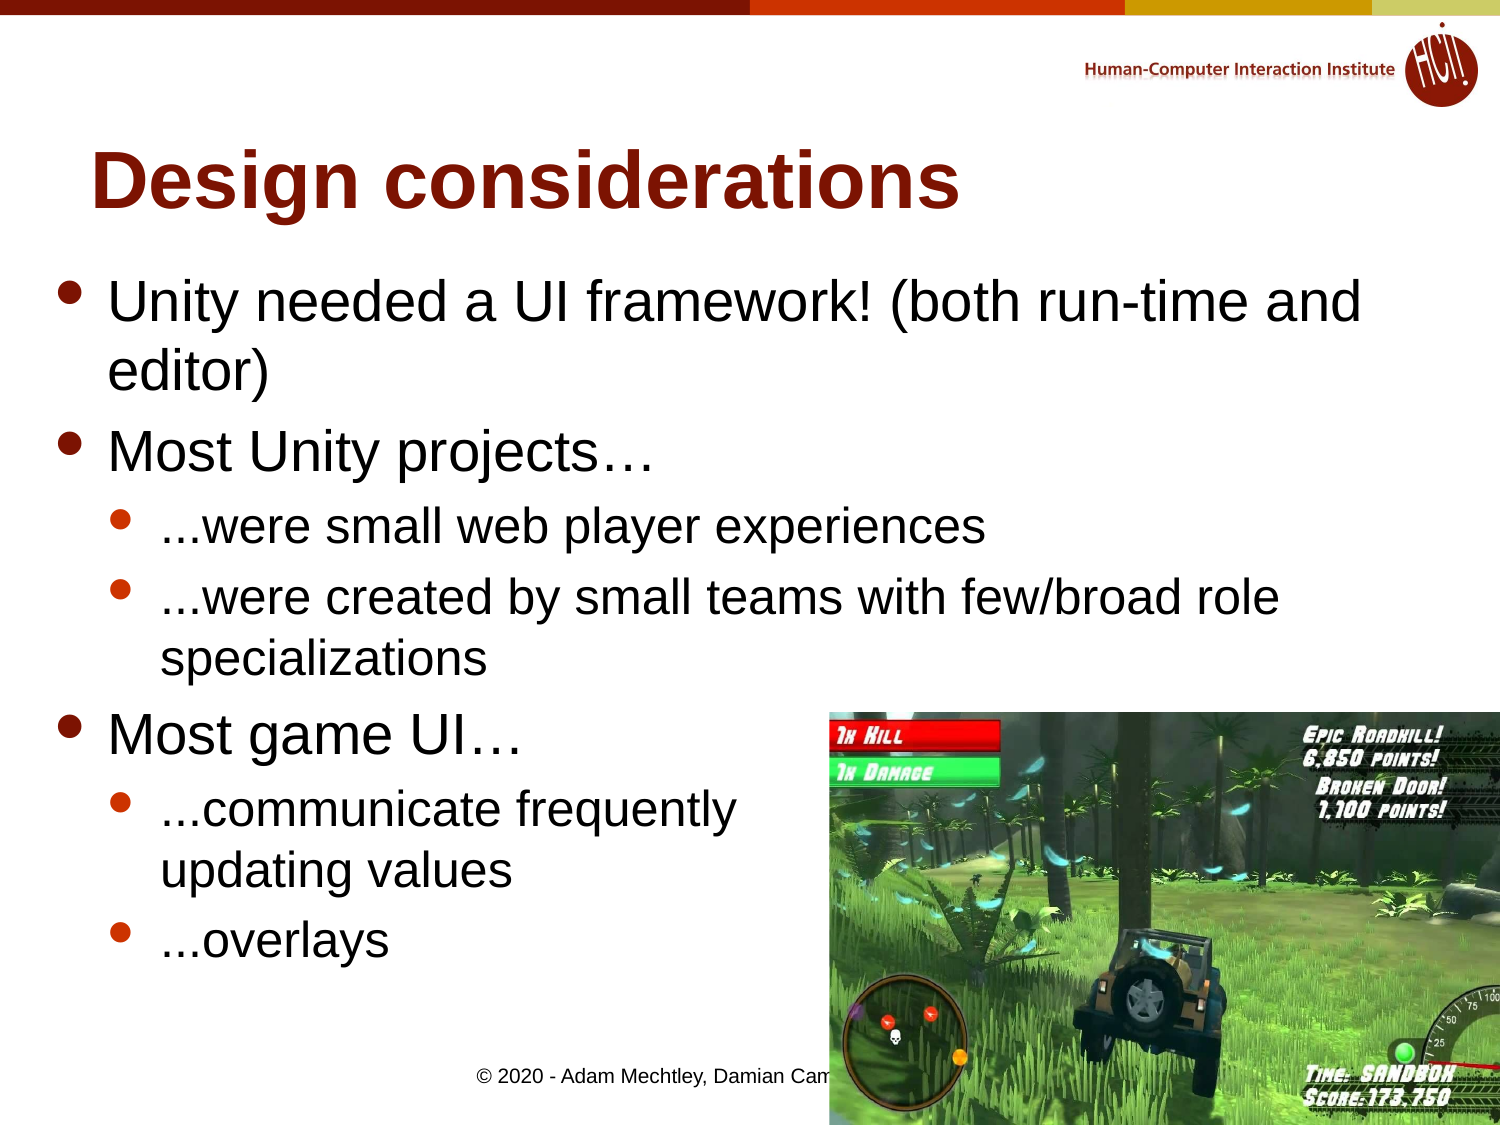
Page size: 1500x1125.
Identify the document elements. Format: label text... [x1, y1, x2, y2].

text_box [829, 712, 1500, 1125]
footer © 2020 - Adam Mechtley, Damian Campeanu & Brad Myers [457, 1054, 829, 1101]
title Design considerations [74, 19, 1313, 233]
picture [1313, 22, 1478, 107]
list Unity needed a UI framework! (both run-time and editor) Most Unity projects… ...were small web player experiences ...were created by small teams with few/broad role specializations Most game UI… ...communicate frequently updating values ...overlays [39, 255, 1390, 980]
